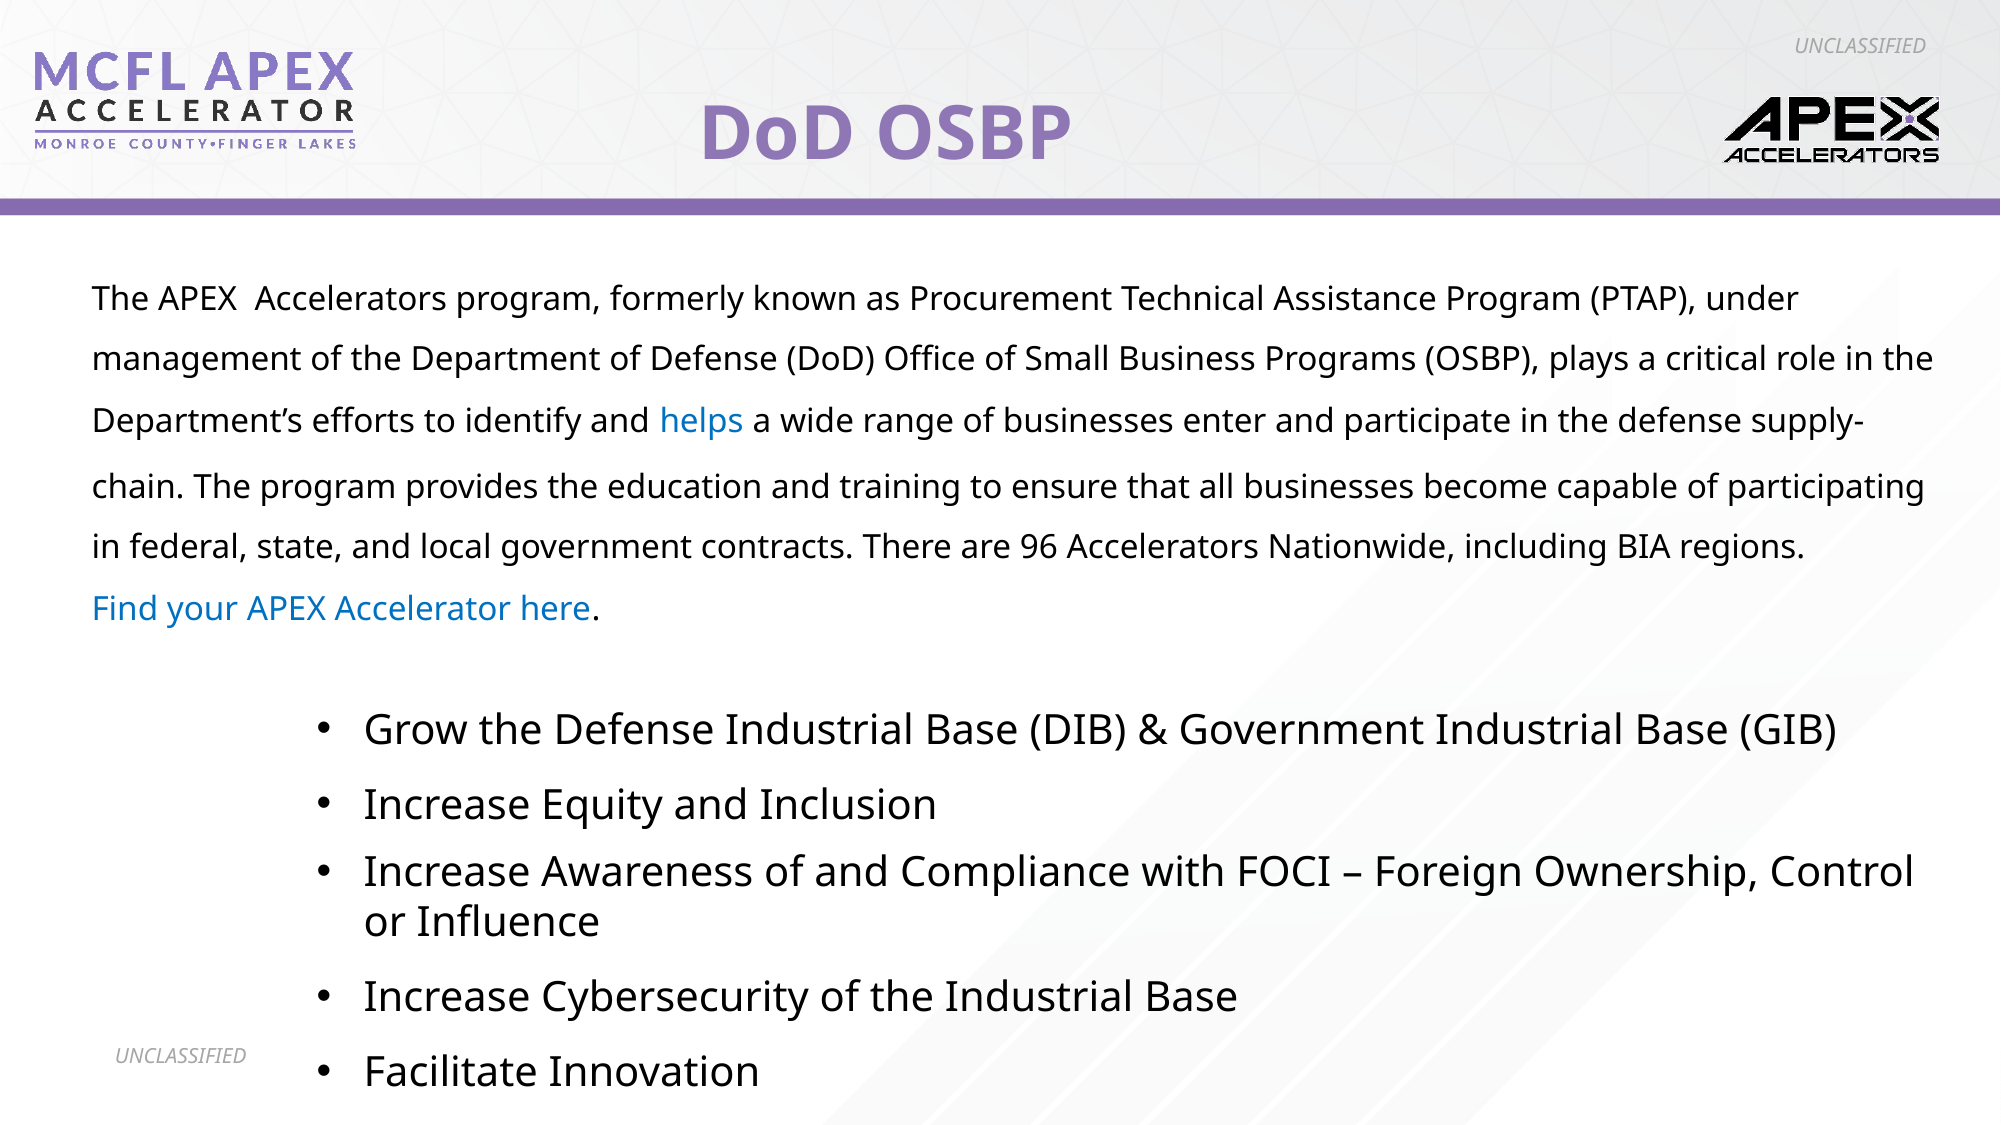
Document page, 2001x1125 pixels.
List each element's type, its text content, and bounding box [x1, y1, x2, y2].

text_box The APEX Accelerators program, formerly known as Procurement Technical Assistance Program (PTAP), under management of the Department of Defense (DoD) Office of Small Business Programs (OSBP), plays a critical role in the Department’s efforts to identify and helps a wide range of businesses enter and participate in the defense supply-chain. The program provides the education and training to ensure that all businesses become capable of participating in federal, state, and local government contracts. There are 96 Accelerators Nationwide, including BIA regions. Find your APEX Accelerator here. Grow the Defense Industrial Base (DIB) & Government Industrial Base (GIB) Increase Equity and Inclusion Increase Awareness of and Compliance with FOCI – Foreign Ownership, Control or Influence Increase Cybersecurity of the Industrial Base Facilitate Innovation Strengthen the Supply Chain [76, 249, 1965, 1125]
title DoD OSBP [395, 50, 1688, 175]
picture [0, 0, 2001, 1125]
